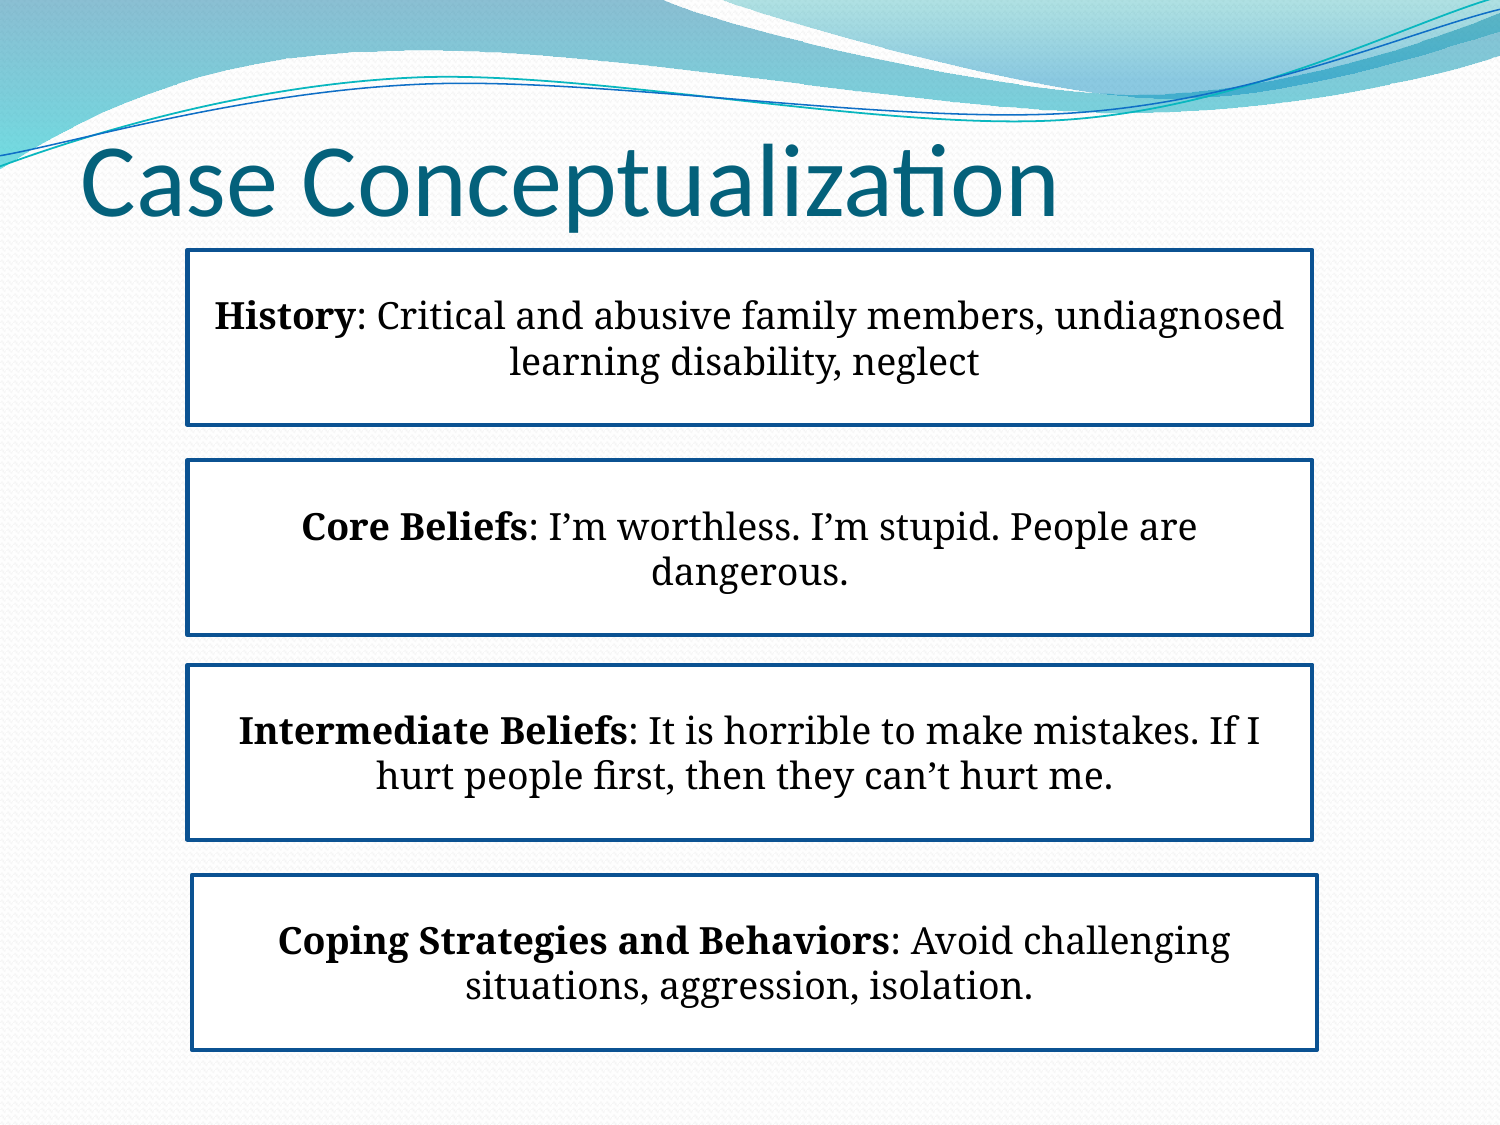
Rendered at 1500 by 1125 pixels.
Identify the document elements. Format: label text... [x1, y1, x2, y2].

text_box Core Beliefs: I’m worthless. I’m stupid. People are dangerous. [185, 458, 1314, 637]
title Case Conceptualization [80, 87, 1431, 238]
text_box Intermediate Beliefs: It is horrible to make mistakes. If I hurt people first, then they can’t hurt me. [185, 663, 1314, 842]
text_box History: Critical and abusive family members, undiagnosed learning disability, neglect [185, 248, 1314, 427]
text_box Coping Strategies and Behaviors: Avoid challenging situations, aggression, isolation. [190, 873, 1319, 1052]
